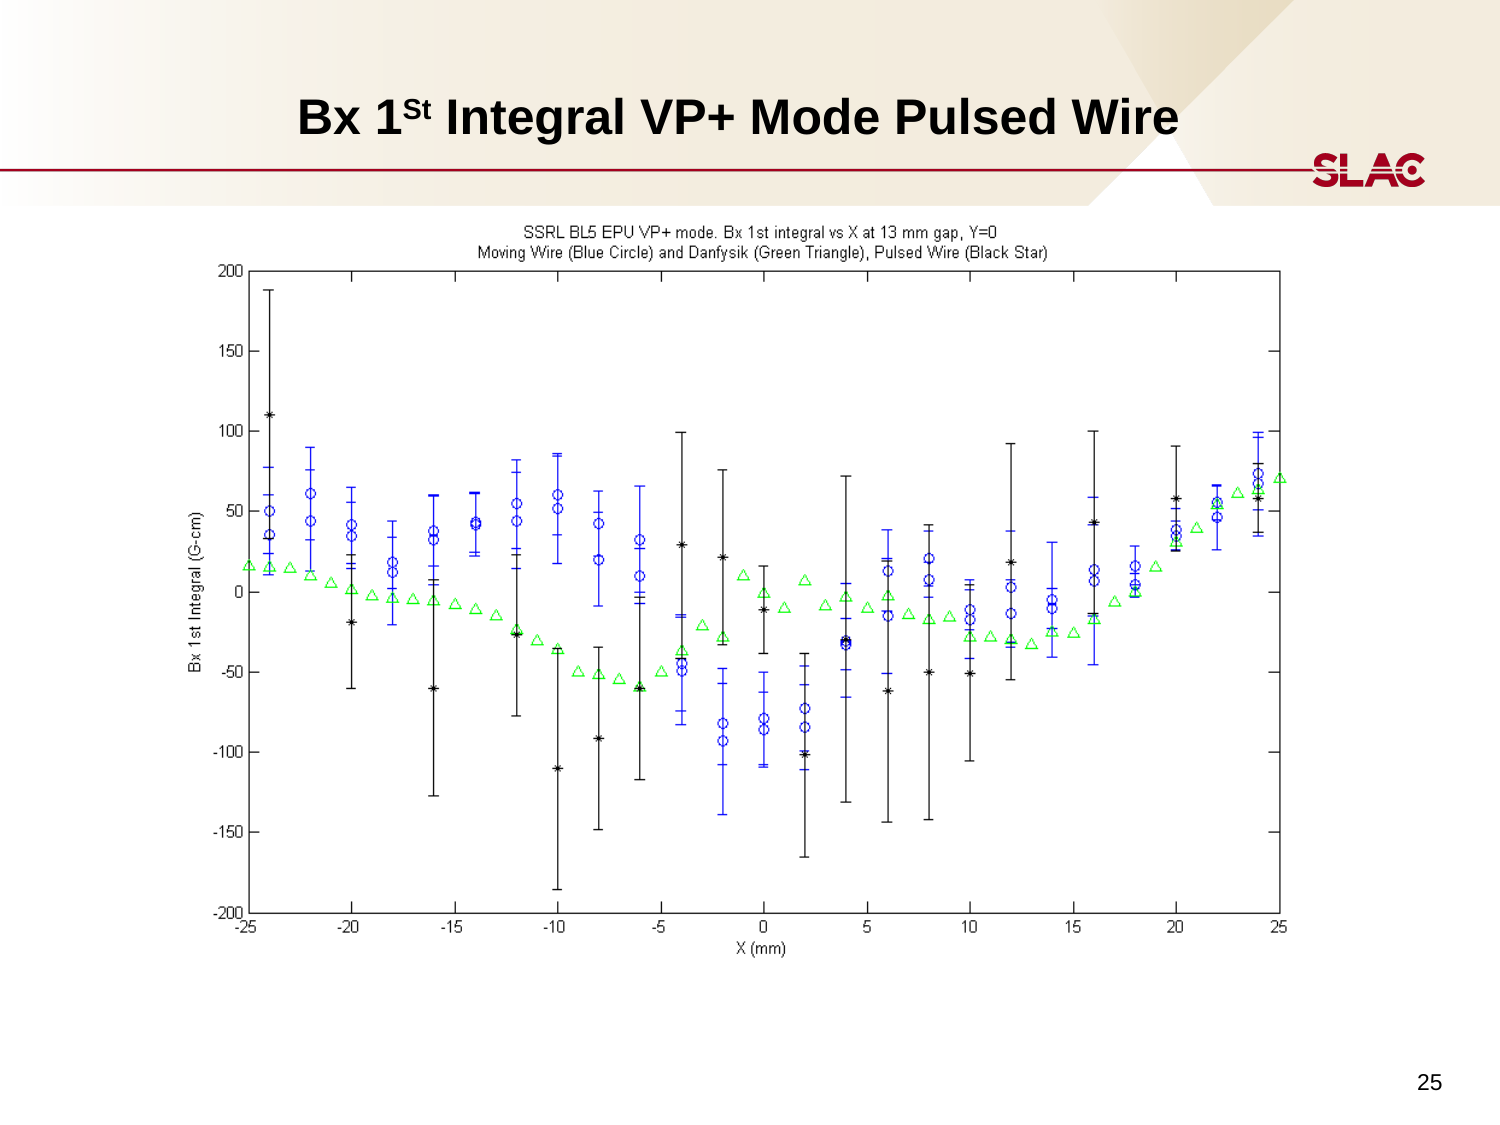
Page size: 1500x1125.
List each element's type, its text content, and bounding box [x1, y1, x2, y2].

title Bx 1St Integral VP+ Mode Pulsed Wire [74, 21, 1404, 145]
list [74, 212, 1406, 1000]
slide_number 25 [1405, 1036, 1458, 1125]
picture [0, 0, 1500, 206]
